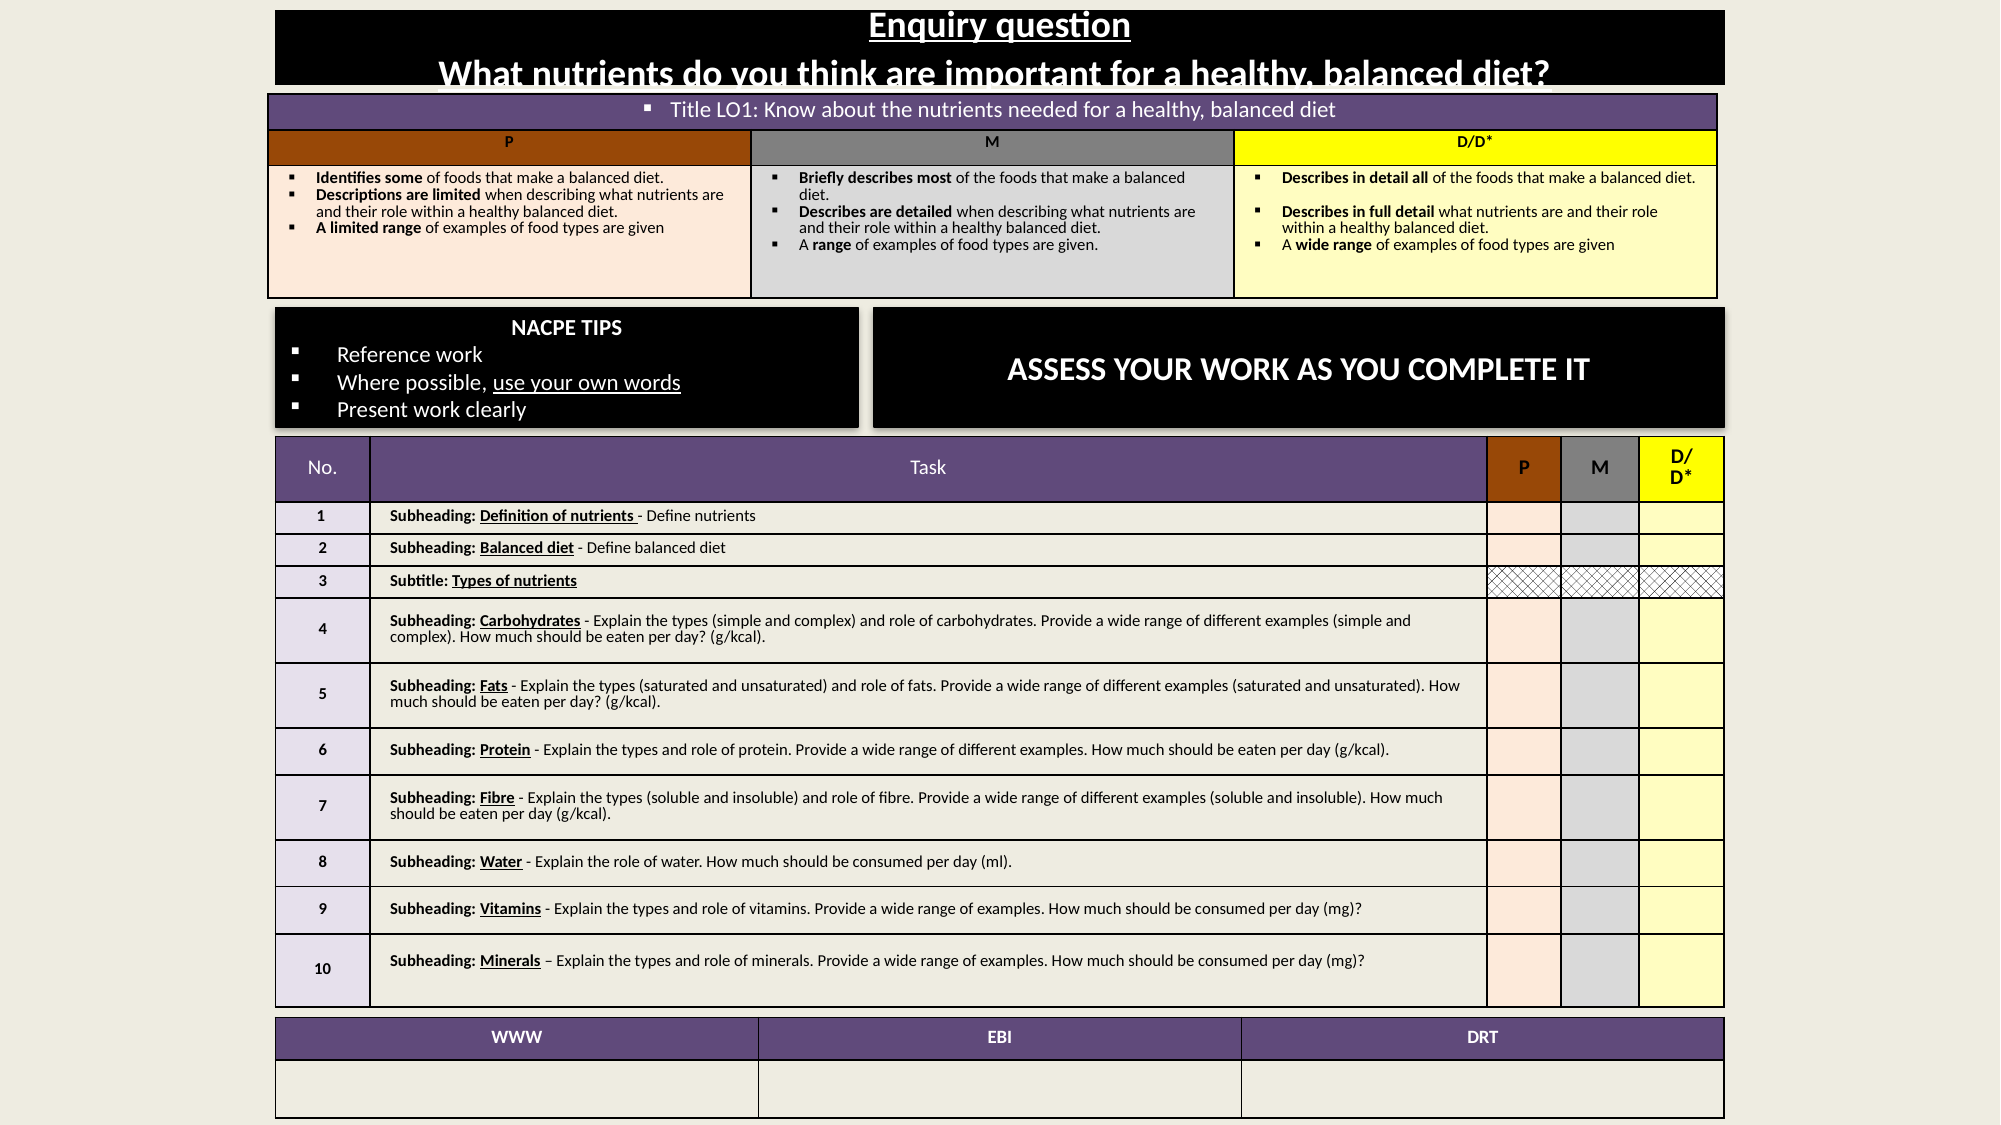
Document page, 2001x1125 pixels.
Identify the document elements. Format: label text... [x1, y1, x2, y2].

table_cell [1488, 599, 1560, 662]
table_cell Subheading: Definition of nutrients - Define nutrients [371, 503, 1486, 533]
table_cell [759, 1061, 1241, 1117]
table_cell [1640, 599, 1723, 662]
table_cell [1488, 535, 1560, 565]
table_cell Subheading: Fats - Explain the types (saturated and unsaturated) and role of fats. Provide a wide range of different examples (saturated and unsaturated). How much should be eaten per day? (g/kcal). [371, 664, 1486, 727]
table_cell Subheading: Protein - Explain the types and role of protein. Provide a wide range of different examples. How much should be eaten per day (g/kcal). [371, 729, 1486, 774]
table_cell [1562, 535, 1638, 565]
table_cell [1488, 567, 1560, 597]
table_cell [1488, 664, 1560, 727]
table_cell [1640, 503, 1723, 533]
table_cell [1640, 887, 1723, 933]
table_cell Subheading: Water - Explain the role of water. How much should be consumed per day (ml). [371, 841, 1486, 886]
table_header WWW [276, 1018, 758, 1059]
table_cell P [269, 131, 750, 165]
table_cell [1488, 729, 1560, 774]
table_cell [1488, 503, 1560, 533]
table_cell Subheading: Vitamins - Explain the types and role of vitamins. Provide a wide range of examples. How much should be consumed per day (mg)? [371, 887, 1486, 933]
table_cell 7 [276, 776, 369, 839]
table_cell [1640, 935, 1723, 1006]
text_box NACPE TIPS Reference work Where possible, use your own words Present work clearly [275, 307, 859, 428]
table_cell [1562, 664, 1638, 727]
table_cell 5 [276, 664, 369, 727]
table_cell [1562, 567, 1638, 597]
table_cell [1488, 887, 1560, 933]
table_cell [1562, 599, 1638, 662]
table_header M [1562, 437, 1638, 501]
table_header EBI [759, 1018, 1241, 1059]
text_box ASSESS YOUR WORK AS YOU COMPLETE IT [873, 307, 1725, 428]
table_cell 1 [276, 503, 369, 533]
table_cell D/D* [1235, 131, 1716, 165]
table_cell [1562, 935, 1638, 1006]
table_cell [1242, 1061, 1723, 1117]
table_cell Briefly describes most of the foods that make a balanced diet. Describes are detailed when describing what nutrients are and their role within a healthy balanced diet. A range of examples of food types are given. [752, 166, 1233, 297]
table_cell Subtitle: Types of nutrients [371, 567, 1486, 597]
table_header No. [276, 437, 369, 501]
table_cell 3 [276, 567, 369, 597]
table_cell [1488, 776, 1560, 839]
table_cell M [752, 131, 1233, 165]
table_cell [1488, 935, 1560, 1006]
table_header DRT [1242, 1018, 1723, 1059]
table_header P [1488, 437, 1560, 501]
table_cell [1640, 664, 1723, 727]
table_cell Subheading: Carbohydrates - Explain the types (simple and complex) and role of carbohydrates. Provide a wide range of different examples (simple and complex). How much should be eaten per day? (g/kcal). [371, 599, 1486, 662]
table_cell [1562, 503, 1638, 533]
table_cell [1562, 887, 1638, 933]
table_cell 9 [276, 887, 369, 933]
table_cell Identifies some of foods that make a balanced diet. Descriptions are limited when describing what nutrients are and their role within a healthy balanced diet. A limited range of examples of food types are given [269, 166, 750, 297]
table_cell 2 [276, 535, 369, 565]
table_cell [1640, 776, 1723, 839]
table_cell [1640, 841, 1723, 886]
table_cell [1562, 776, 1638, 839]
table_cell [1562, 841, 1638, 886]
table_cell 10 [276, 935, 369, 1006]
table_cell Describes in detail all of the foods that make a balanced diet. Describes in full detail what nutrients are and their role within a healthy balanced diet. A wide range of examples of food types are given [1235, 166, 1716, 297]
table_cell 6 [276, 729, 369, 774]
table_cell 4 [276, 599, 369, 662]
table_cell [1640, 729, 1723, 774]
table_cell [1640, 535, 1723, 565]
table_header Title LO1: Know about the nutrients needed for a healthy, balanced diet [269, 95, 1716, 129]
table_header D/D* [1640, 437, 1723, 501]
table_cell [1640, 567, 1723, 597]
table_header Task [371, 437, 1486, 501]
table_cell [276, 1061, 758, 1117]
table_cell Subheading: Balanced diet - Define balanced diet [371, 535, 1486, 565]
table_cell [1562, 729, 1638, 774]
text_box Enquiry question What nutrients do you think are important for a healthy, balanced diet? [275, 10, 1725, 85]
table_cell [1488, 841, 1560, 886]
table_cell Subheading: Minerals – Explain the types and role of minerals. Provide a wide range of examples. How much should be consumed per day (mg)? [371, 935, 1486, 1006]
table_cell 8 [276, 841, 369, 886]
table_cell Subheading: Fibre - Explain the types (soluble and insoluble) and role of fibre. Provide a wide range of different examples (soluble and insoluble). How much should be eaten per day (g/kcal). [371, 776, 1486, 839]
